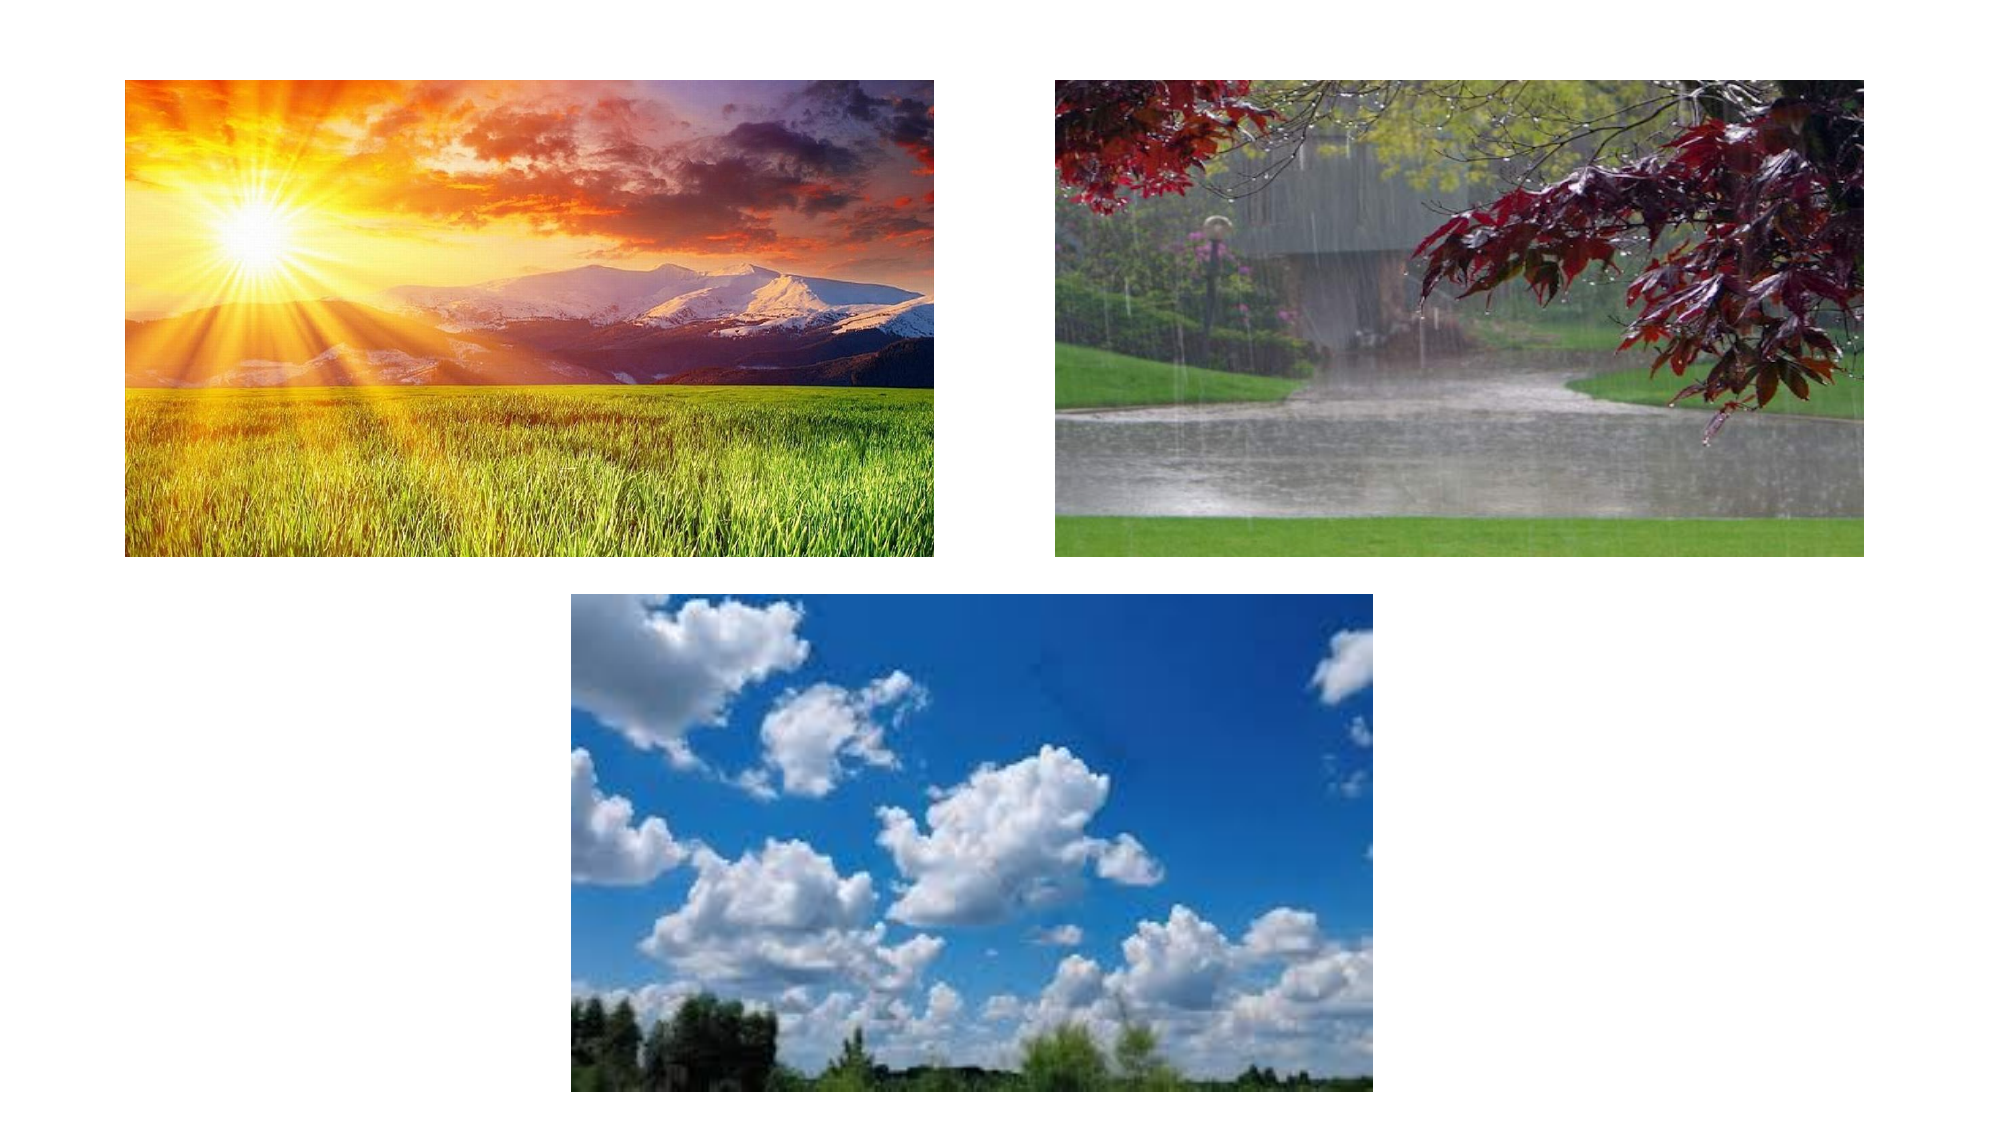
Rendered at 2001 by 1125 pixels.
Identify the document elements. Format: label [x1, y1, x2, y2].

picture [1055, 80, 1864, 557]
picture [571, 594, 1373, 1092]
picture [125, 80, 934, 557]
